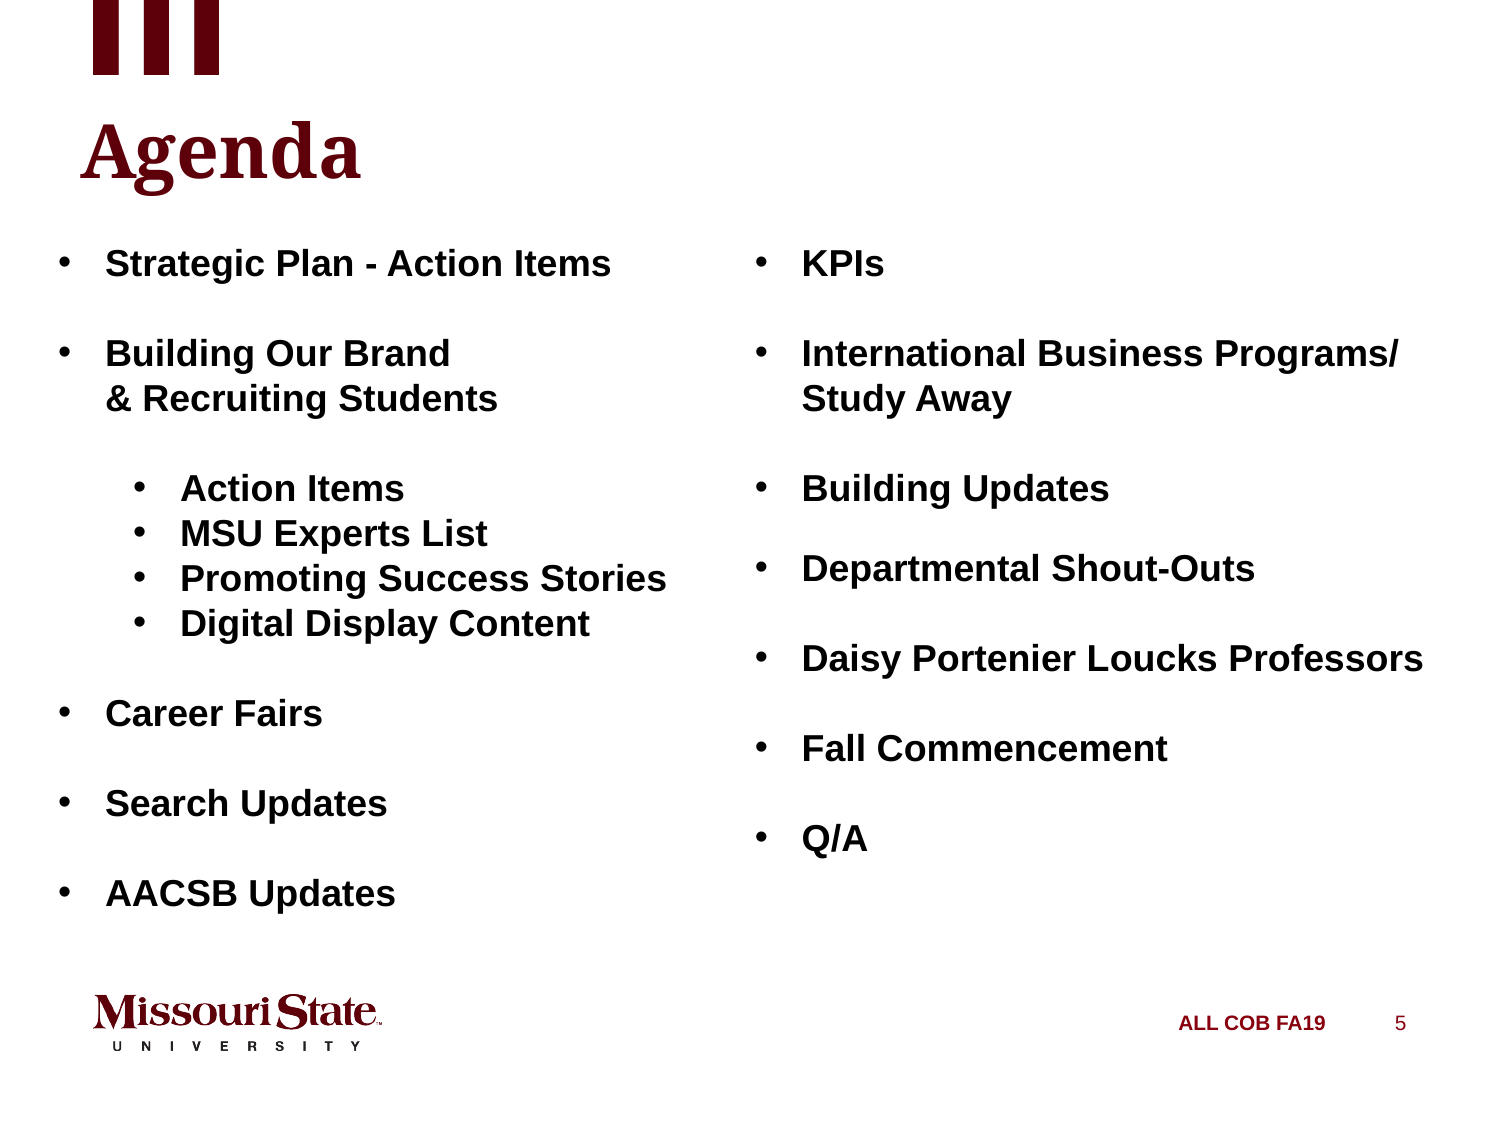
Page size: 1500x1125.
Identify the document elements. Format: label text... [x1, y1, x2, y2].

picture [93, 0, 219, 75]
text_box Strategic Plan - Action Items Building Our Brand & Recruiting Students Action Items MSU Experts List Promoting Success Stories Digital Display Content Career Fairs Search Updates AACSB Updates [43, 231, 694, 1101]
title Agenda [80, 81, 1393, 194]
footer ALL COB FA19 [768, 994, 1332, 1050]
slide_number 5 [1332, 994, 1407, 1050]
text_box KPIs International Business Programs/ Study Away Building Updates Departmental Shout-Outs Daisy Portenier Loucks Professors Fall Commencement Q/A [739, 231, 1440, 956]
